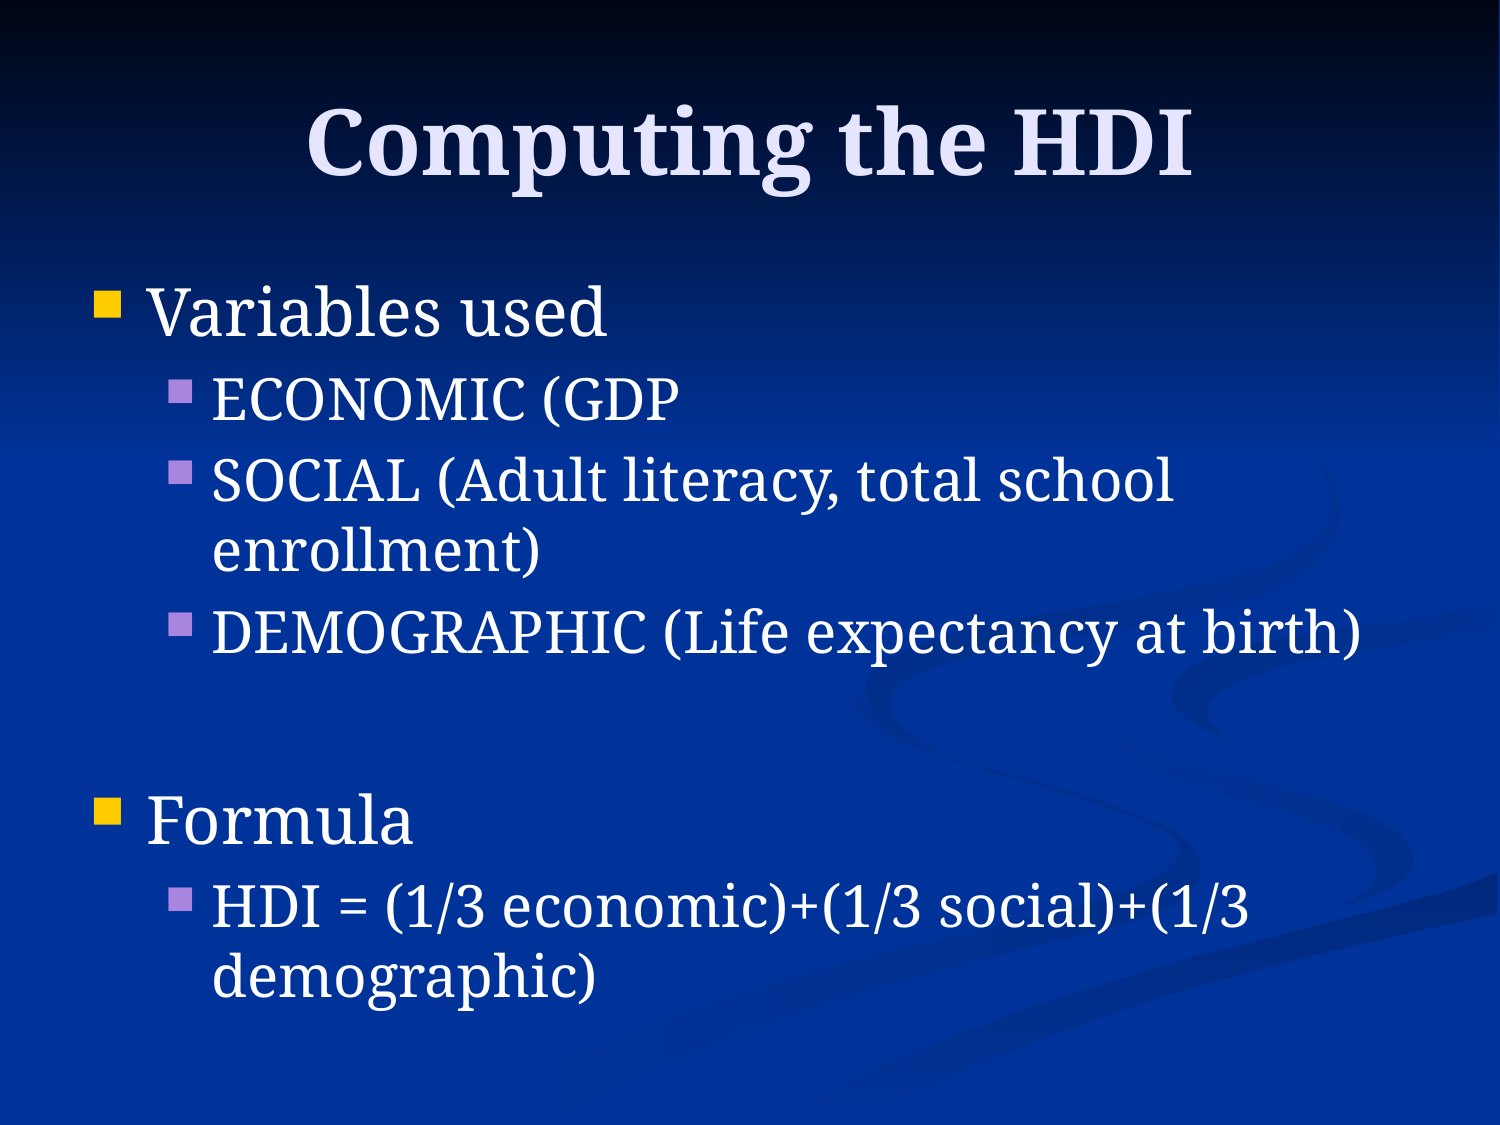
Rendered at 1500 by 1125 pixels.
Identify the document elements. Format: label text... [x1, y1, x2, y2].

title Computing the HDI [74, 44, 1426, 233]
list Variables used ECONOMIC (GDP SOCIAL (Adult literacy, total school enrollment) DEMOGRAPHIC (Life expectancy at birth) Formula HDI = (1/3 economic)+(1/3 social)+(1/3 demographic) [74, 262, 1426, 1006]
